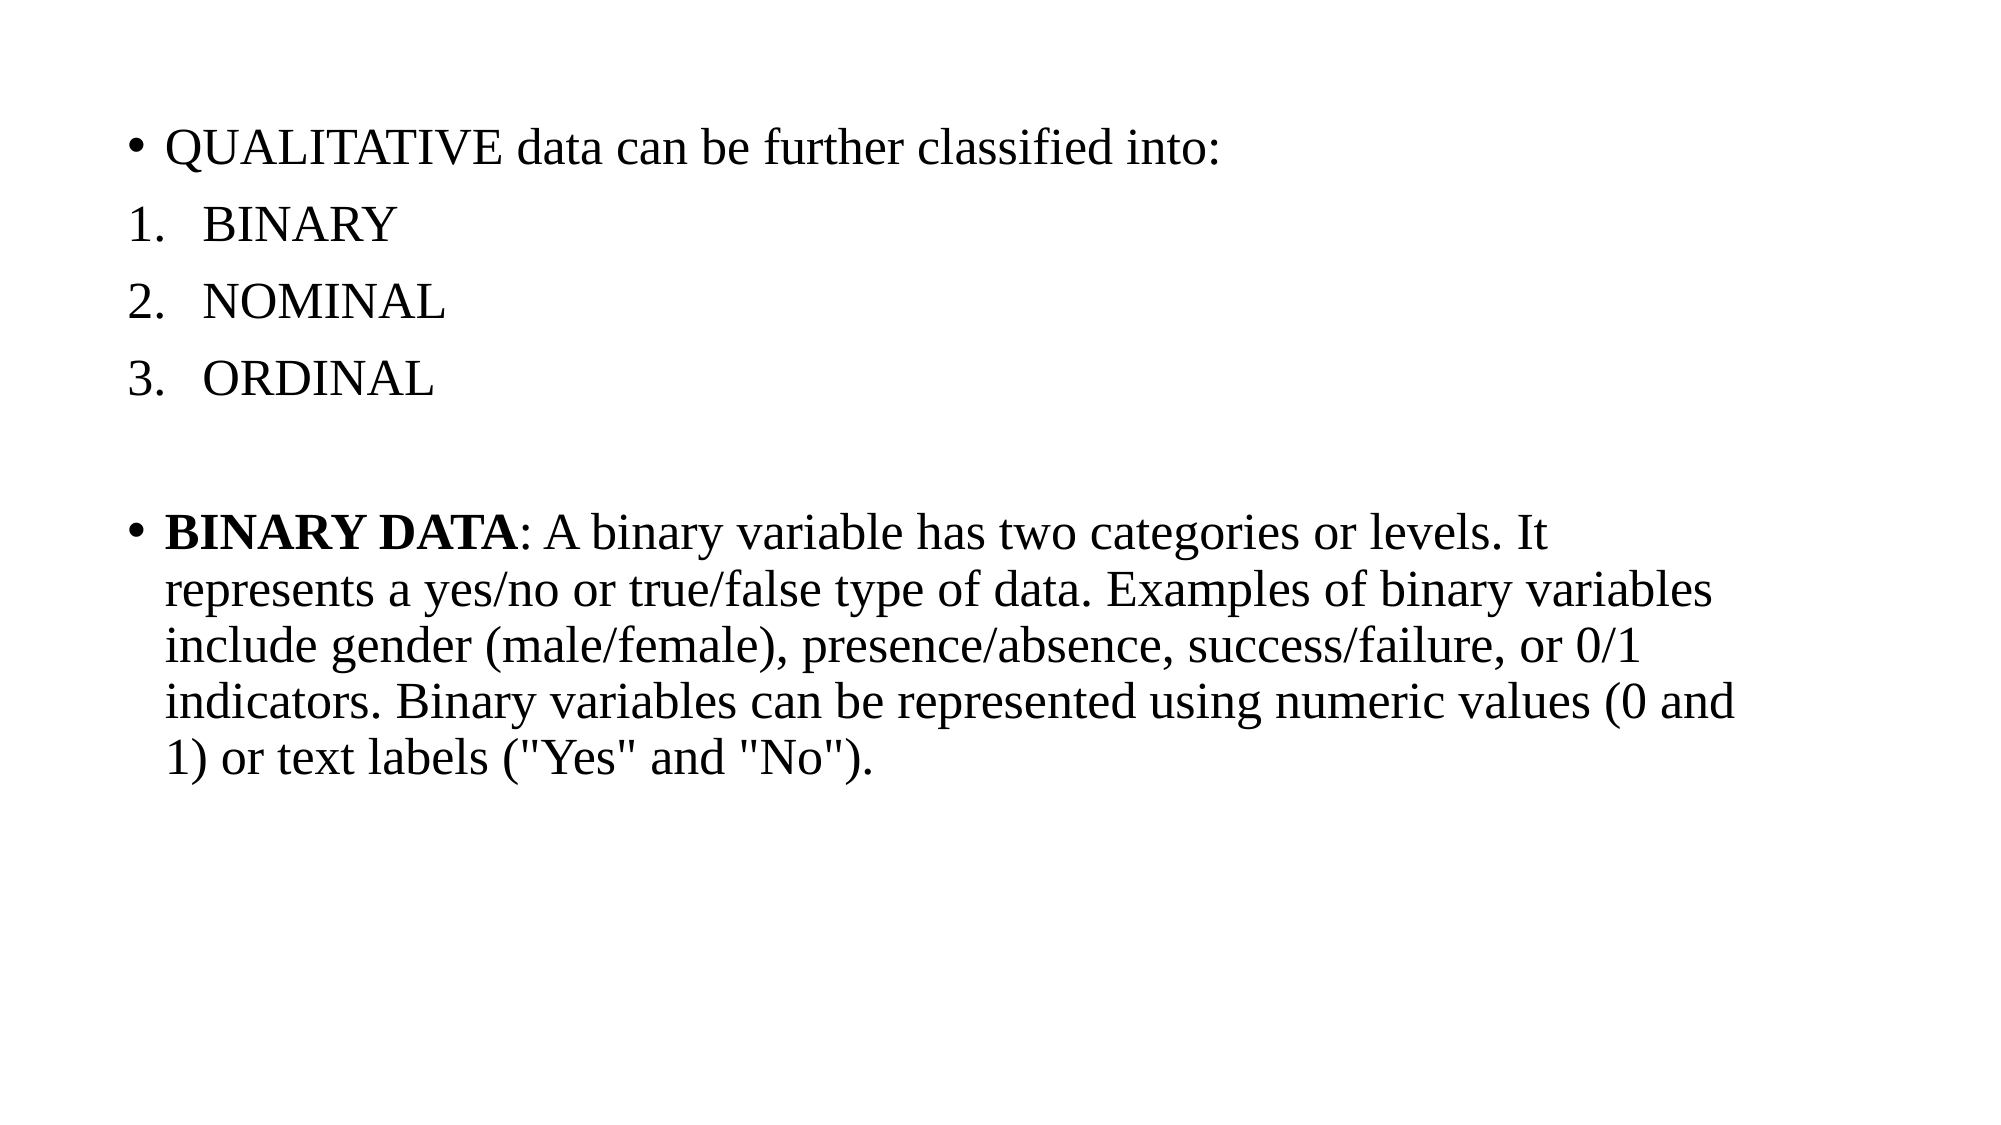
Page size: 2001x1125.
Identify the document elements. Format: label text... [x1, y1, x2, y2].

list QUALITATIVE data can be further classified into: BINARY NOMINAL ORDINAL BINARY DATA: A binary variable has two categories or levels. It represents a yes/no or true/false type of data. Examples of binary variables include gender (male/female), presence/absence, success/failure, or 0/1 indicators. Binary variables can be represented using numeric values (0 and 1) or text labels ("Yes" and "No"). [112, 112, 1772, 990]
